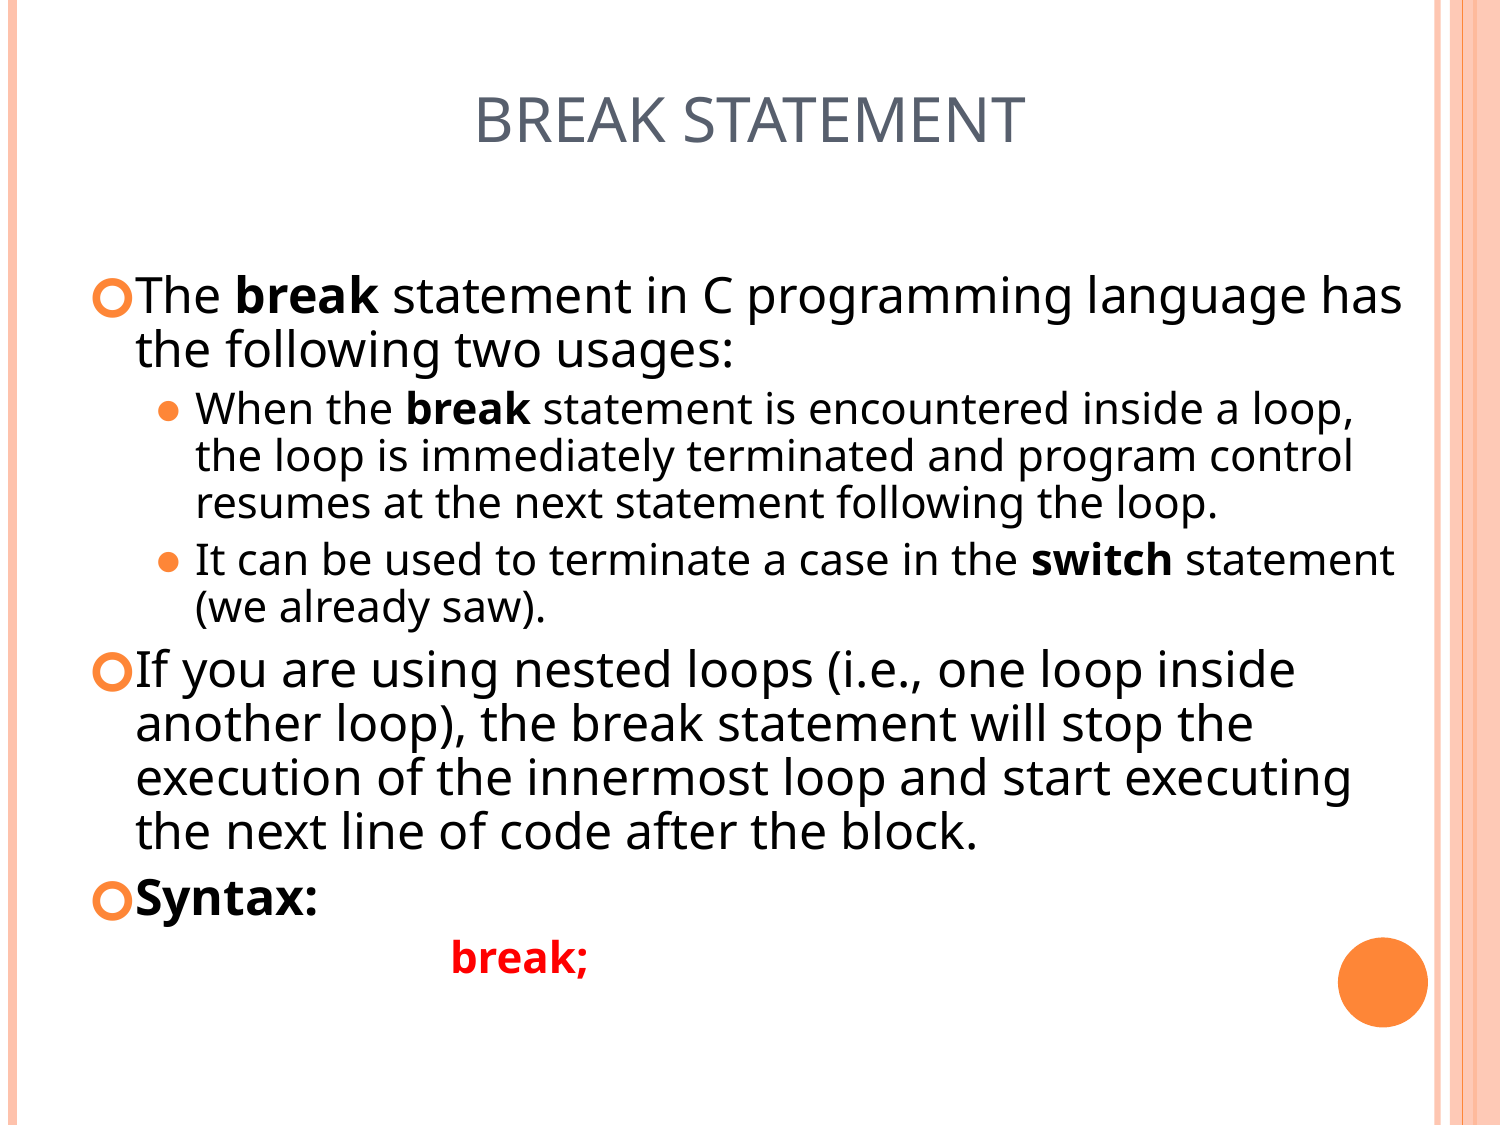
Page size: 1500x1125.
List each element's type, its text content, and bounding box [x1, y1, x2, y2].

list The break statement in C programming language has the following two usages: When the break statement is encountered inside a loop, the loop is immediately terminated and program control resumes at the next statement following the loop. It can be used to terminate a case in the switch statement (we already saw). If you are using nested loops (i.e., one loop inside another loop), the break statement will stop the execution of the innermost loop and start executing the next line of code after the block. Syntax: break; [75, 262, 1425, 1062]
title break statement [75, 45, 1425, 163]
